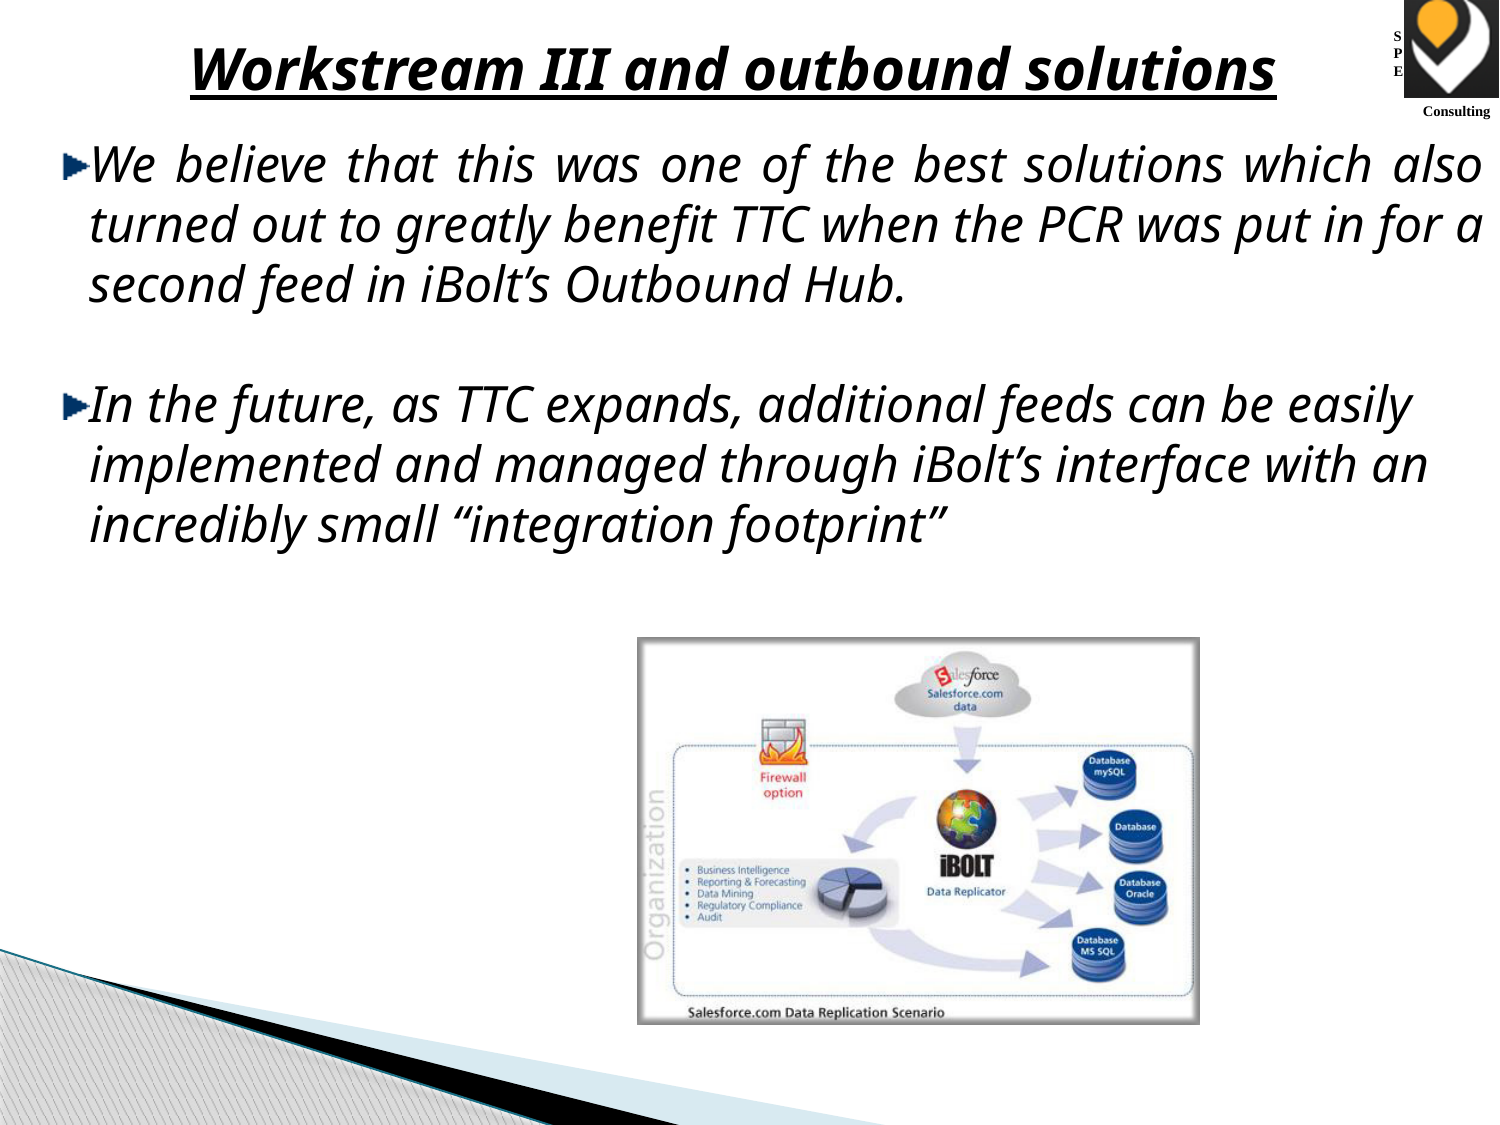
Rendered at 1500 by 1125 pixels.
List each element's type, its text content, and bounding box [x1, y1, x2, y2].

text_box We believe that this was one of the best solutions which also turned out to greatly benefit TTC when the PCR was put in for a second feed in iBolt’s Outbound Hub. In the future, as TTC expands, additional feeds can be easily implemented and managed through iBolt’s interface with an incredibly small “integration footprint” [0, 124, 1500, 560]
picture [637, 637, 1200, 1026]
picture [54, 384, 90, 420]
text_box Workstream III and outbound solutions [174, 24, 1381, 110]
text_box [1387, 0, 1500, 143]
picture [54, 144, 90, 180]
